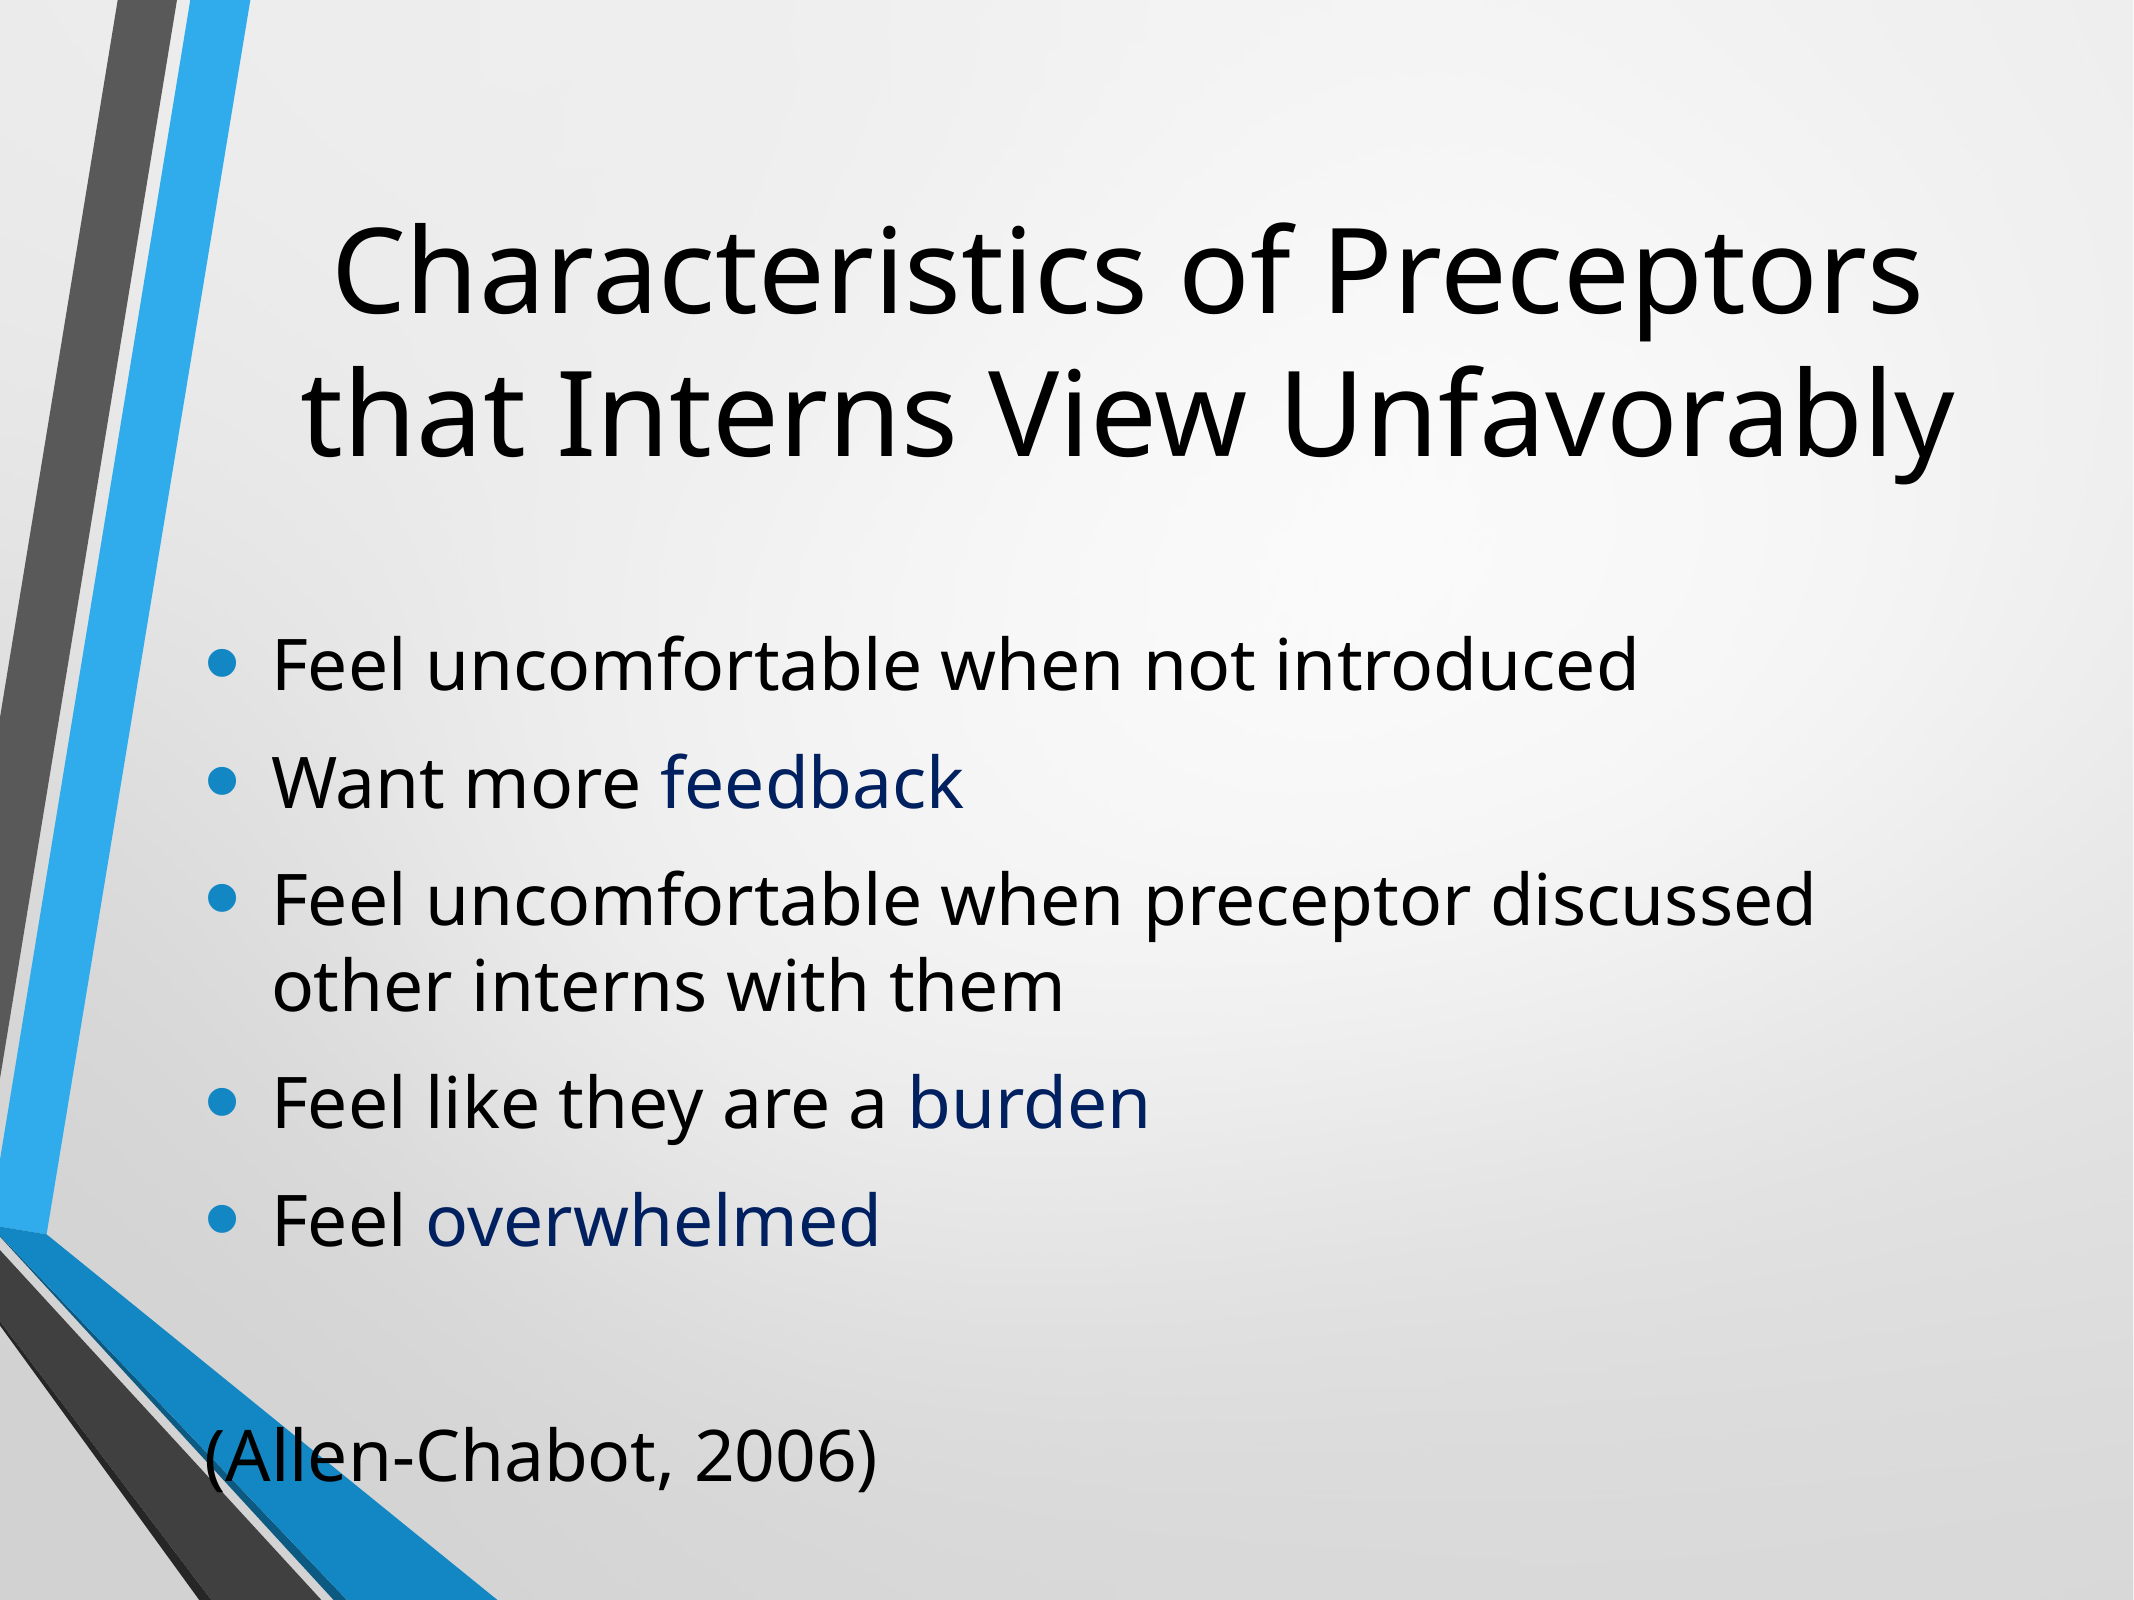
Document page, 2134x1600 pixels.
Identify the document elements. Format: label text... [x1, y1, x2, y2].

title Characteristics of Preceptors that Interns View Unfavorably [229, 106, 2027, 569]
list Feel uncomfortable when not introduced Want more feedback Feel uncomfortable when preceptor discussed other interns with them Feel like they are a burden Feel overwhelmed (Allen-Chabot, 2006) [189, 494, 1987, 1537]
